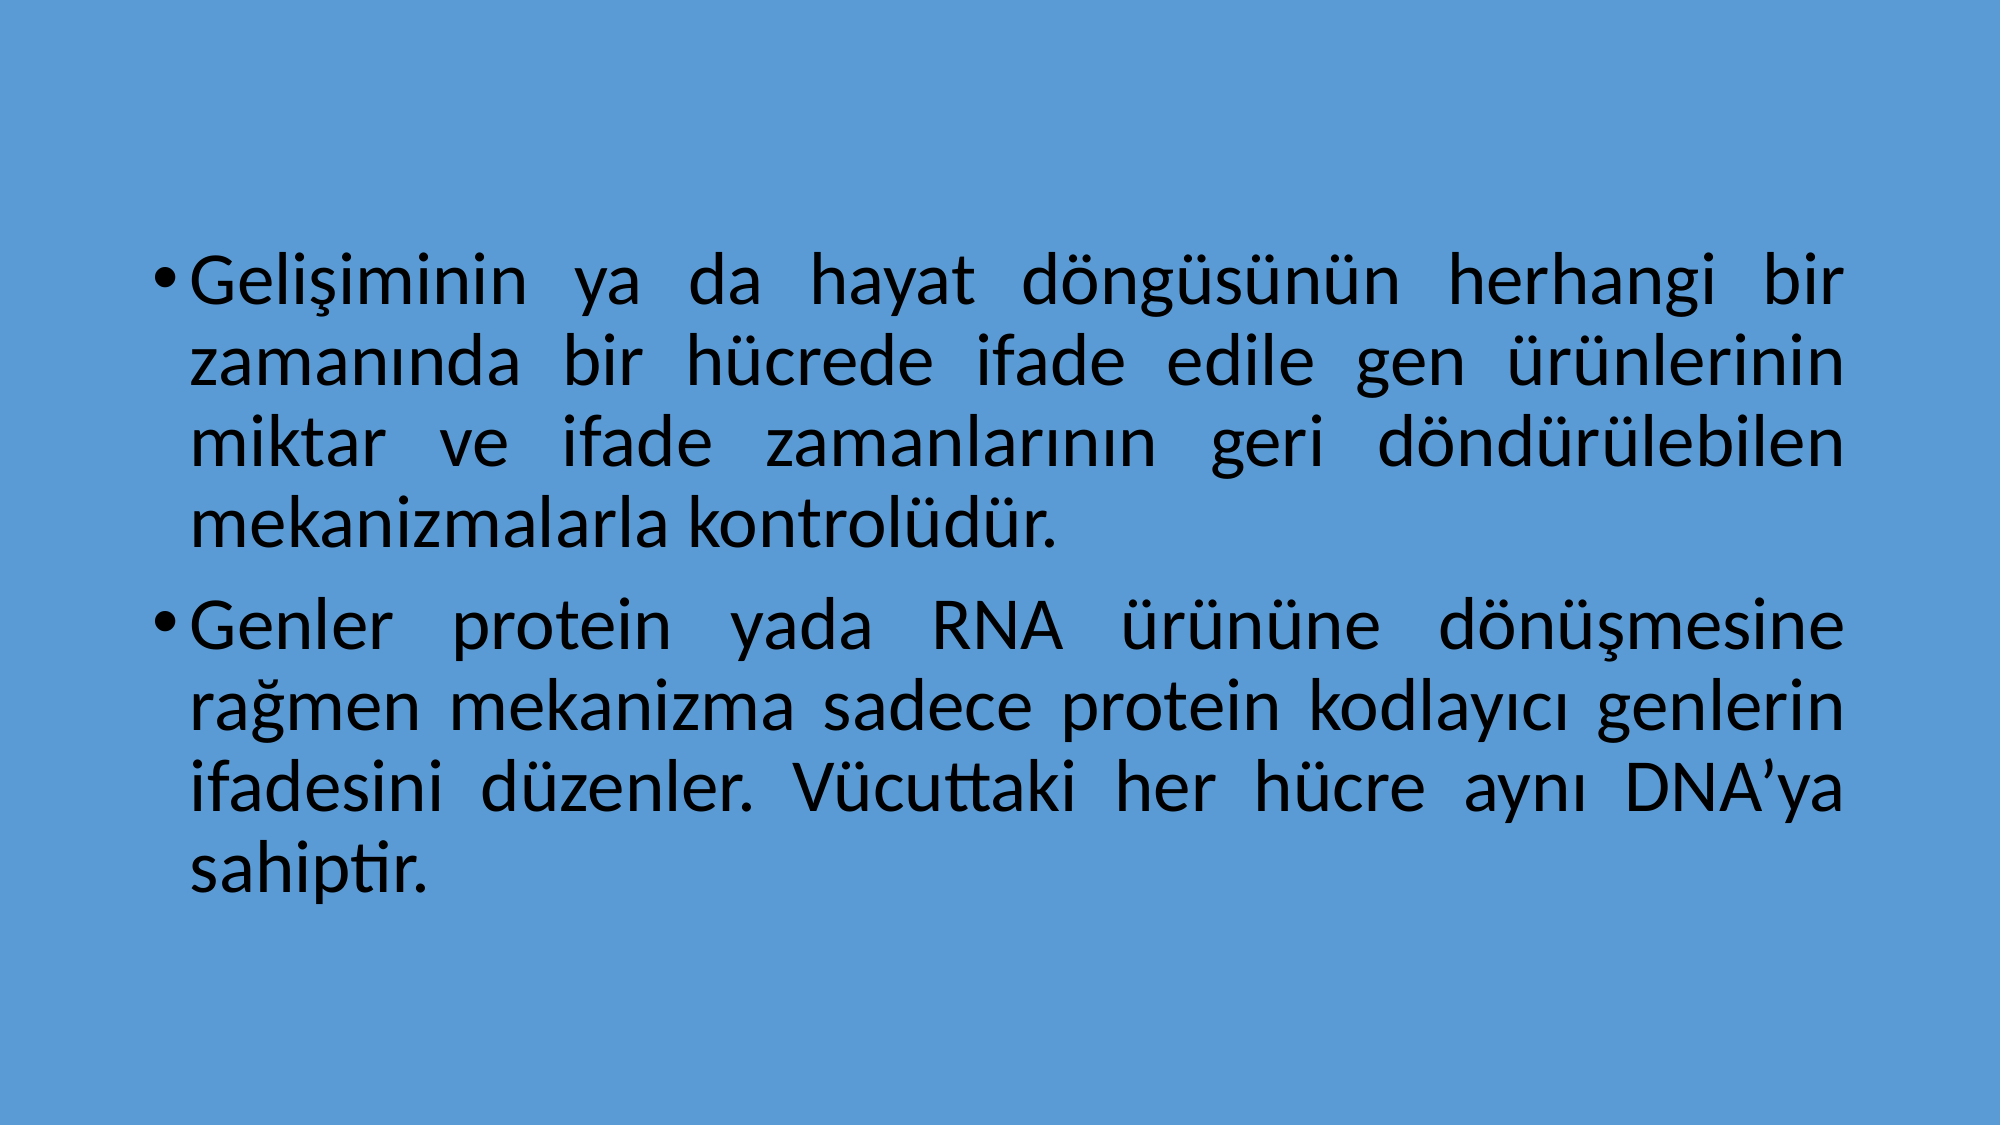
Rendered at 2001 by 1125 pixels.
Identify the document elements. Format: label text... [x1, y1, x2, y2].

list Gelişiminin ya da hayat döngüsünün herhangi bir zamanında bir hücrede ifade edile gen ürünlerinin miktar ve ifade zamanlarının geri döndürülebilen mekanizmalarla kontrolüdür. Genler protein yada RNA ürününe dönüşmesine rağmen mekanizma sadece protein kodlayıcı genlerin ifadesini düzenler. Vücuttaki her hücre aynı DNA’ya sahiptir. [137, 232, 1863, 947]
